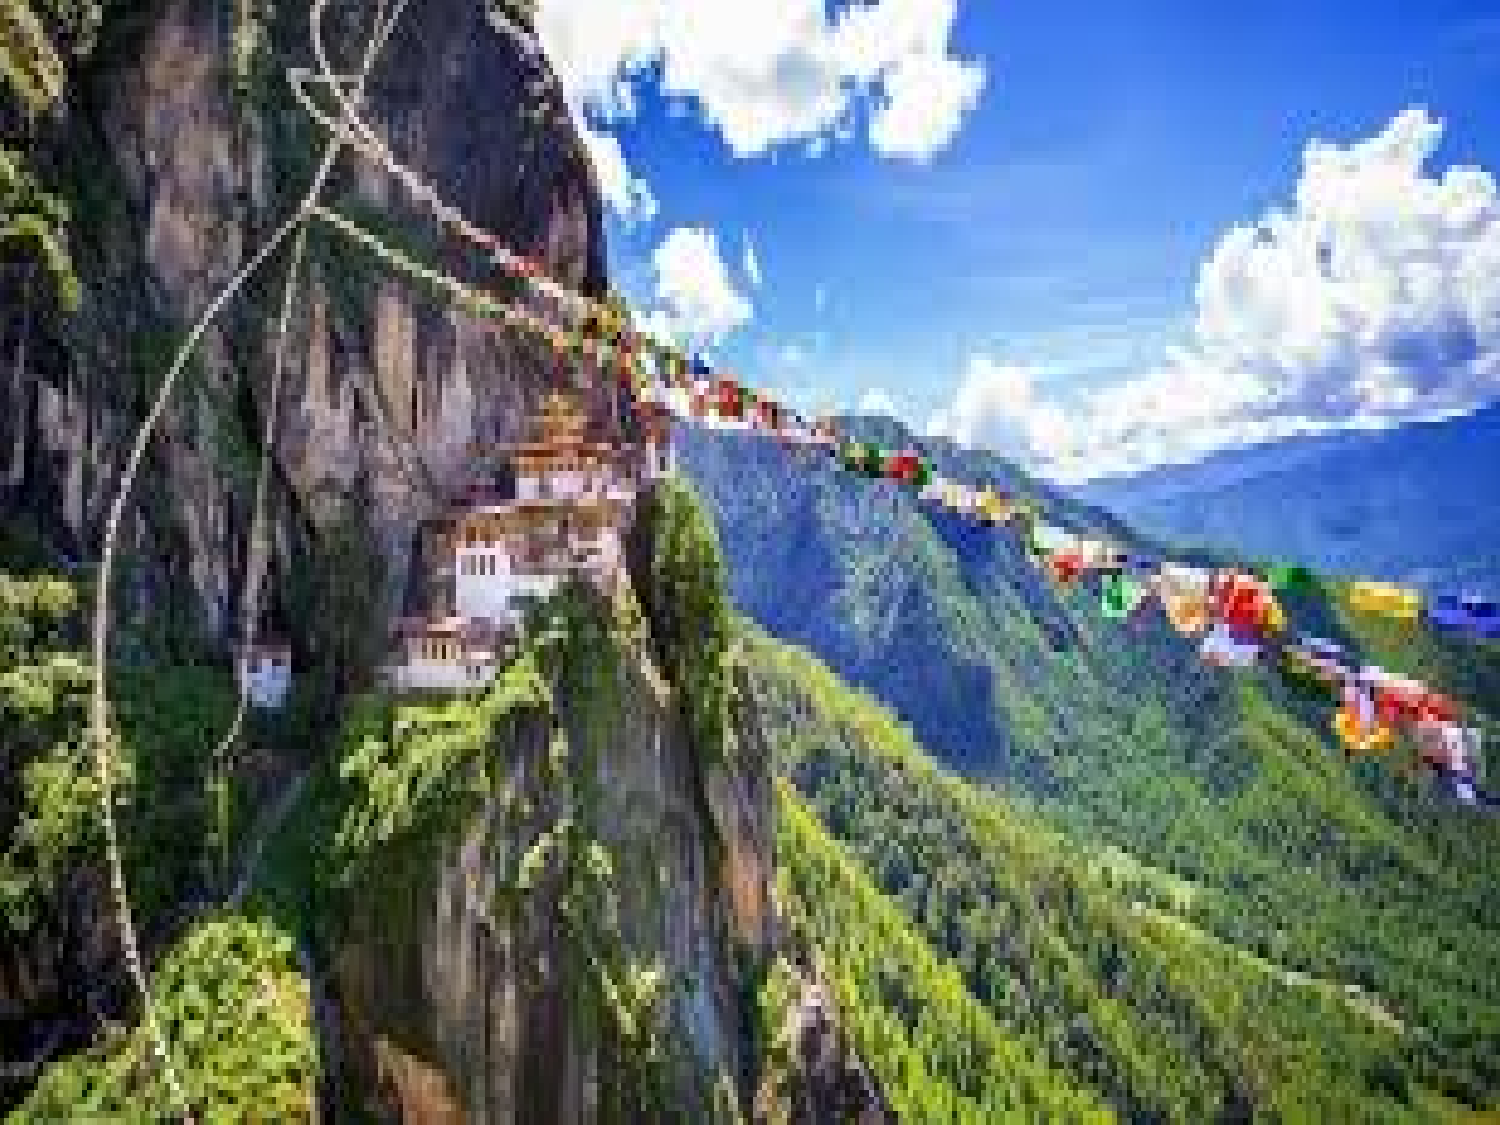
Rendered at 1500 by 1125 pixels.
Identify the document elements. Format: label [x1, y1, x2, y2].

list [0, 0, 1500, 1125]
